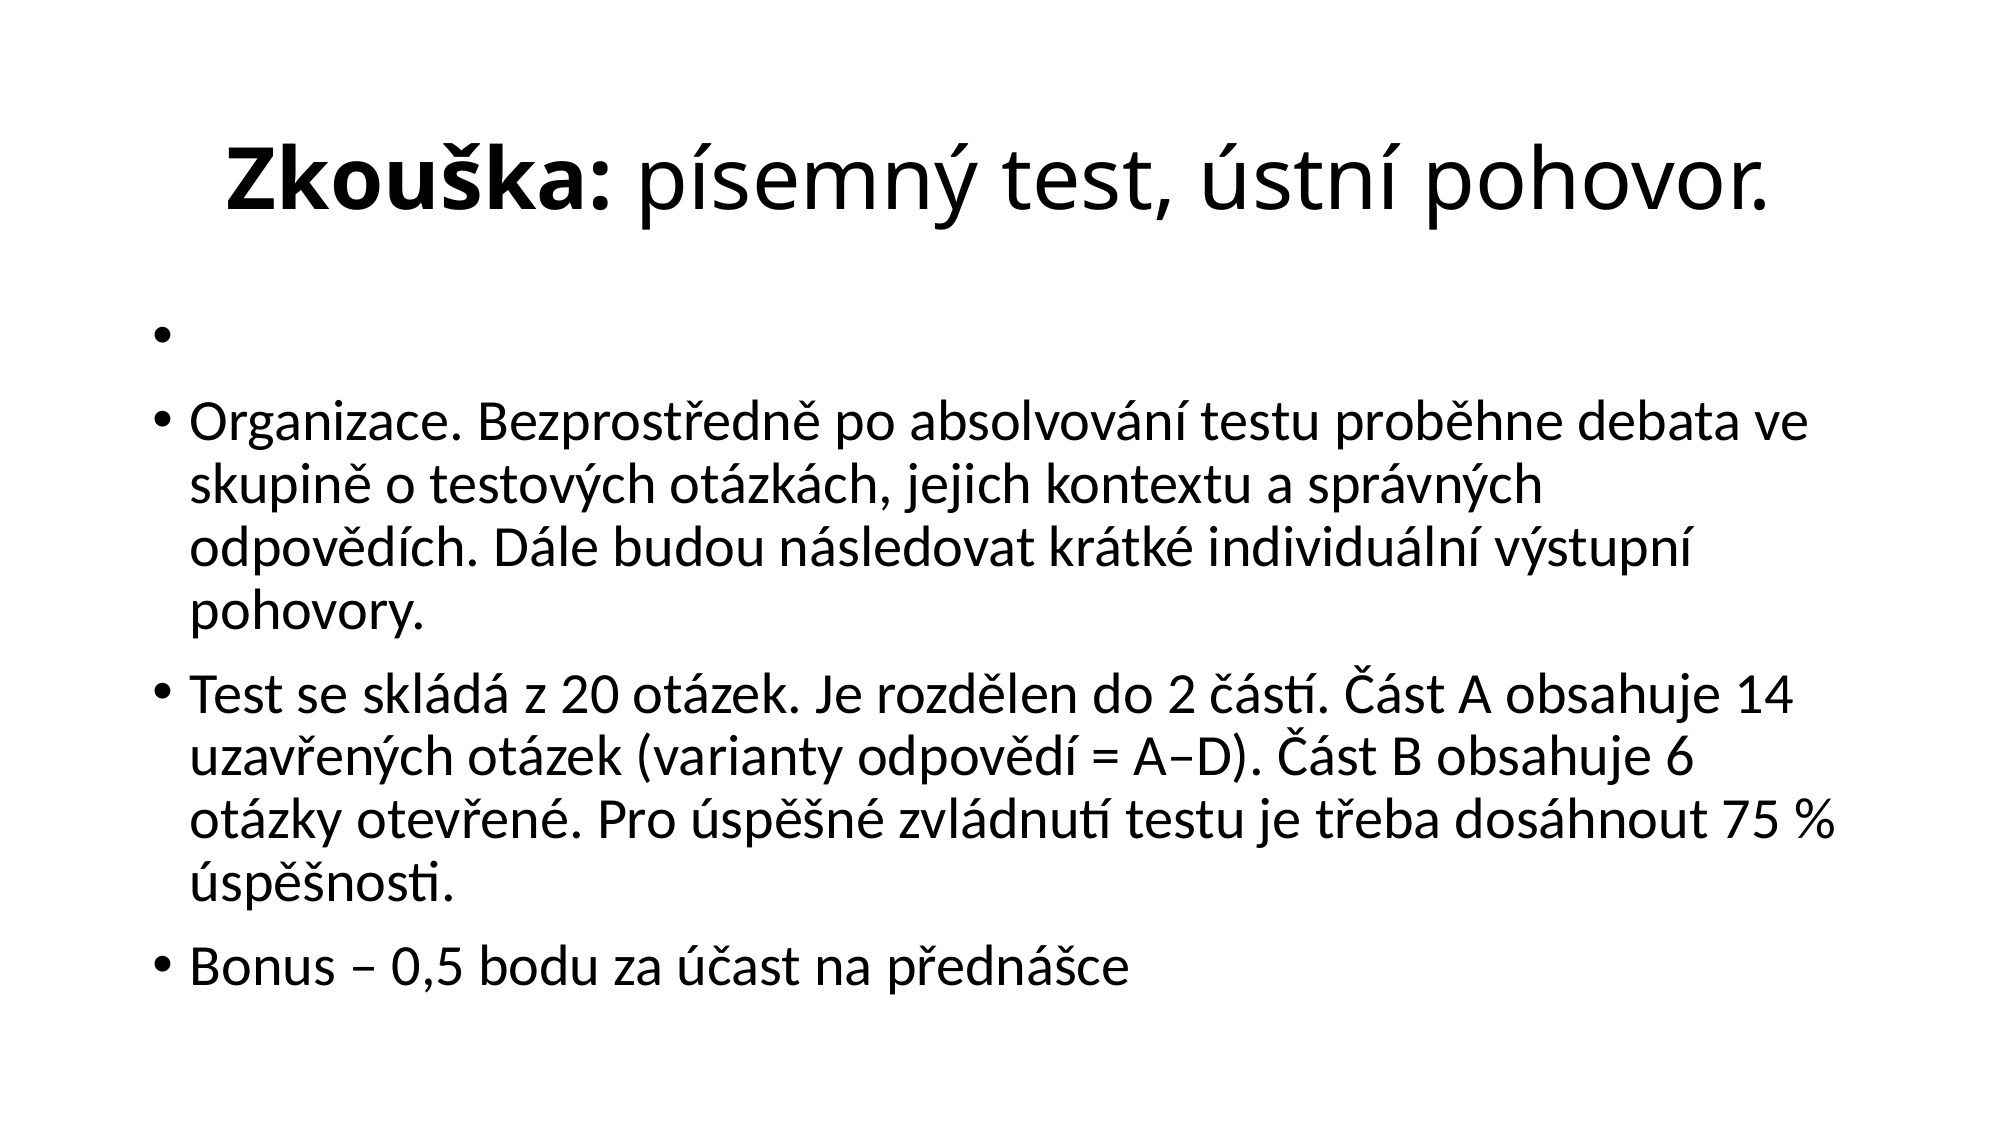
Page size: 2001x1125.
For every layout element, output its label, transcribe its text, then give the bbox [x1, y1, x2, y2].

list Organizace. Bezprostředně po absolvování testu proběhne debata ve skupině o testových otázkách, jejich kontextu a správných odpovědích. Dále budou následovat krátké individuální výstupní pohovory. Test se skládá z 20 otázek. Je rozdělen do 2 částí. Část A obsahuje 14 uzavřených otázek (varianty odpovědí = A–D). Část B obsahuje 6 otázky otevřené. Pro úspěšné zvládnutí testu je třeba dosáhnout 75 % úspěšnosti. Bonus – 0,5 bodu za účast na přednášce [137, 299, 1863, 1014]
title Zkouška: písemný test, ústní pohovor. [137, 127, 1863, 299]
